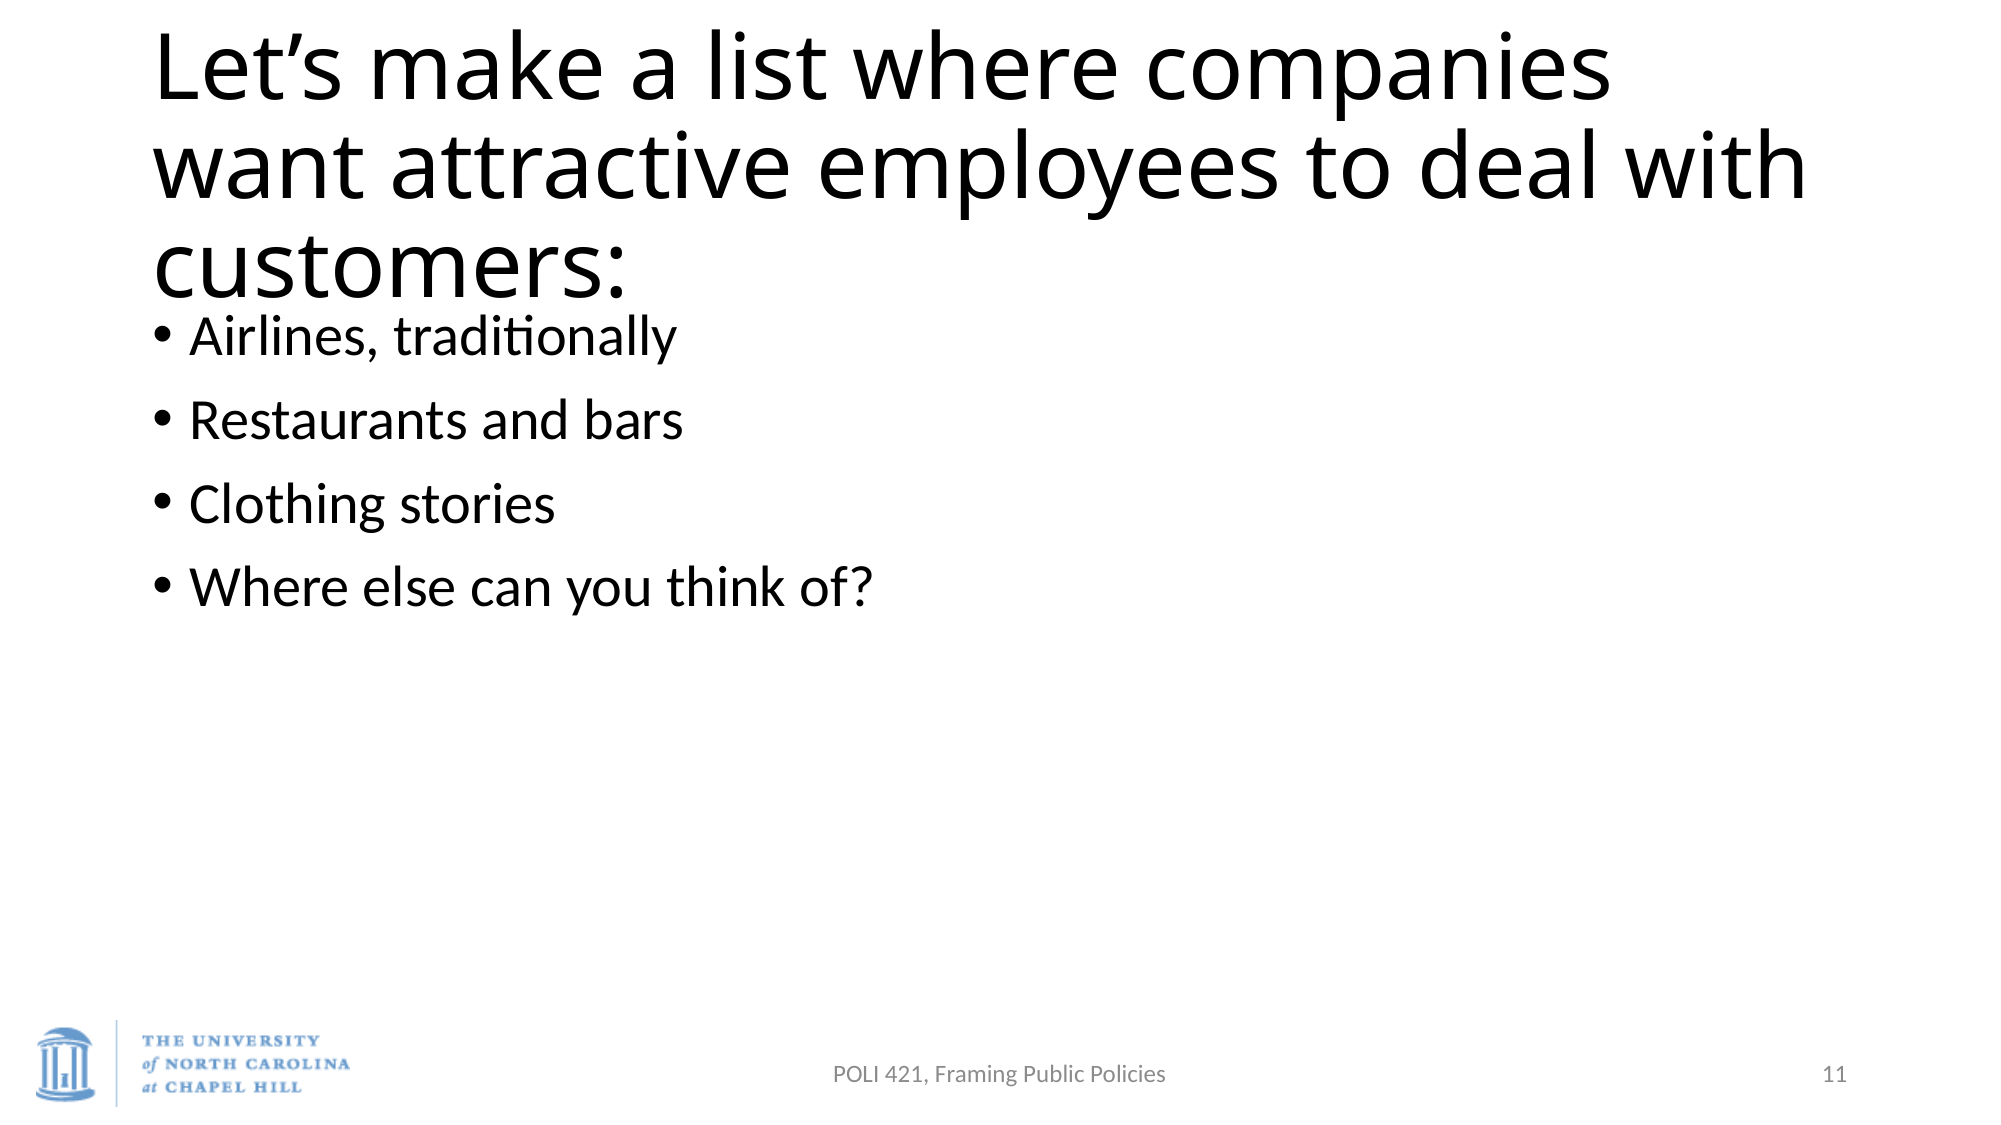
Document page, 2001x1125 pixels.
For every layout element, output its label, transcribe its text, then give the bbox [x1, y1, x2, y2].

footer POLI 421, Framing Public Policies [662, 1042, 1338, 1103]
slide_number 11 [1412, 1042, 1863, 1103]
title Let’s make a list where companies want attractive employees to deal with customers: [137, 59, 1863, 278]
list Airlines, traditionally Restaurants and bars Clothing stories Where else can you think of? [137, 297, 1863, 965]
picture [36, 1020, 350, 1107]
